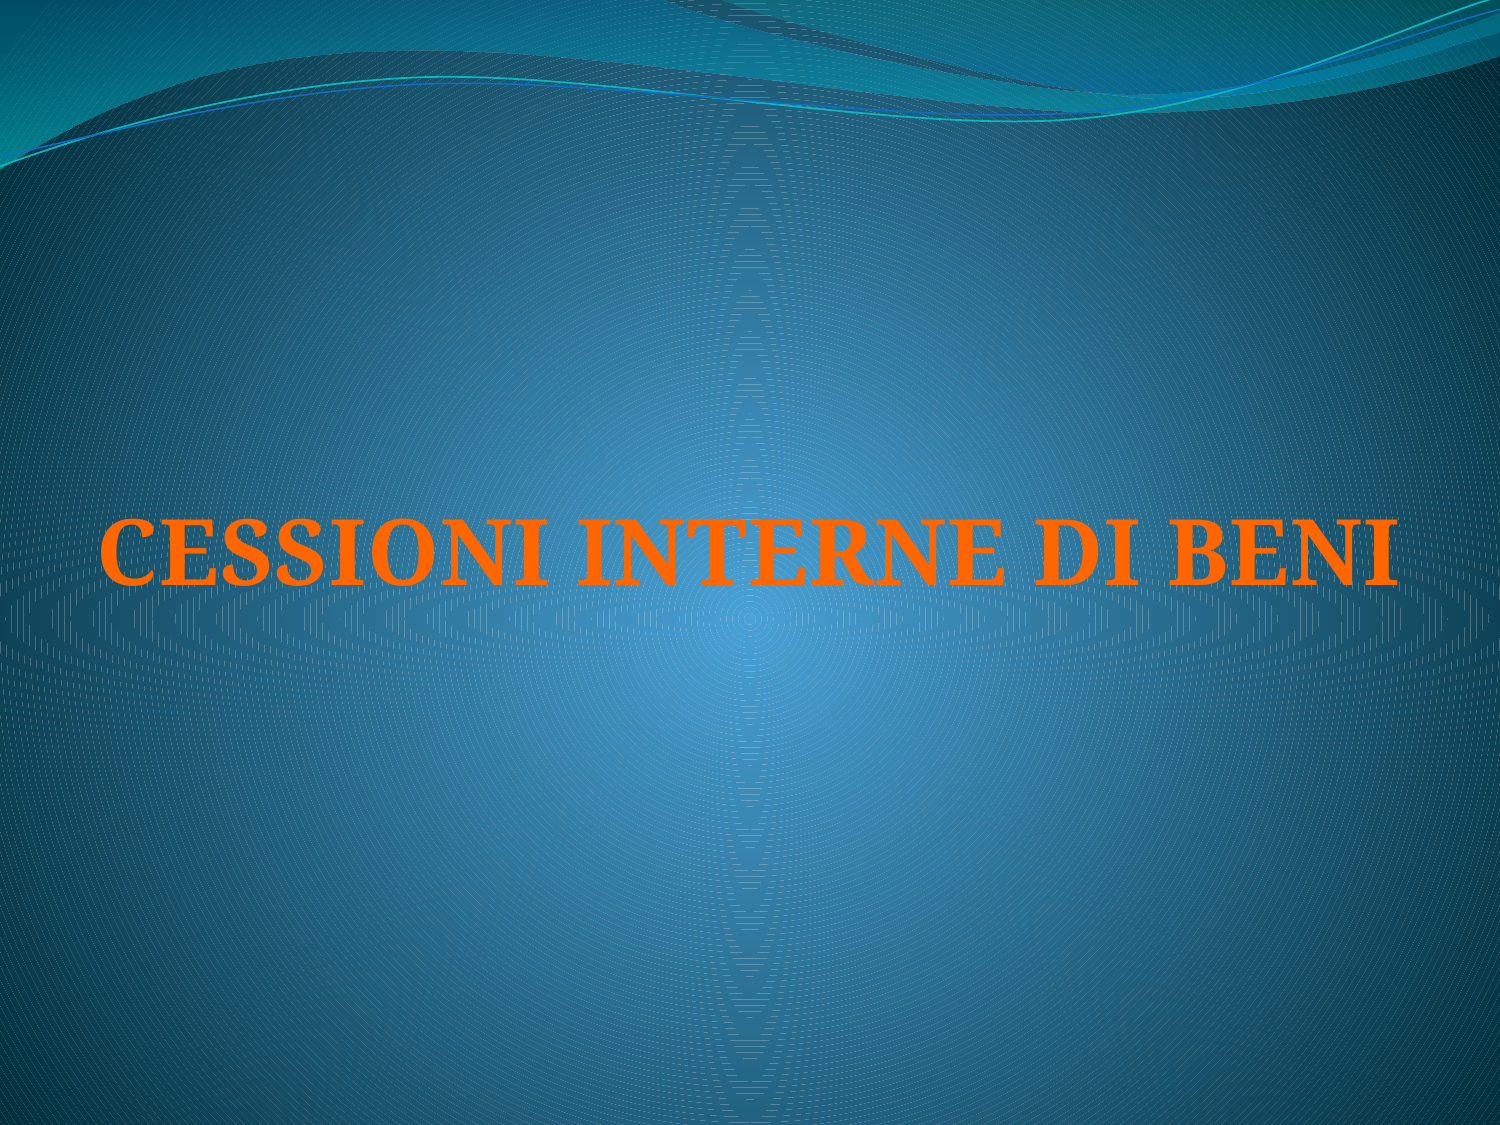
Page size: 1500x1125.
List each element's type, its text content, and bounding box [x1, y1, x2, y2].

text_box CESSIONI INTERNE DI BENI [81, 486, 1419, 612]
